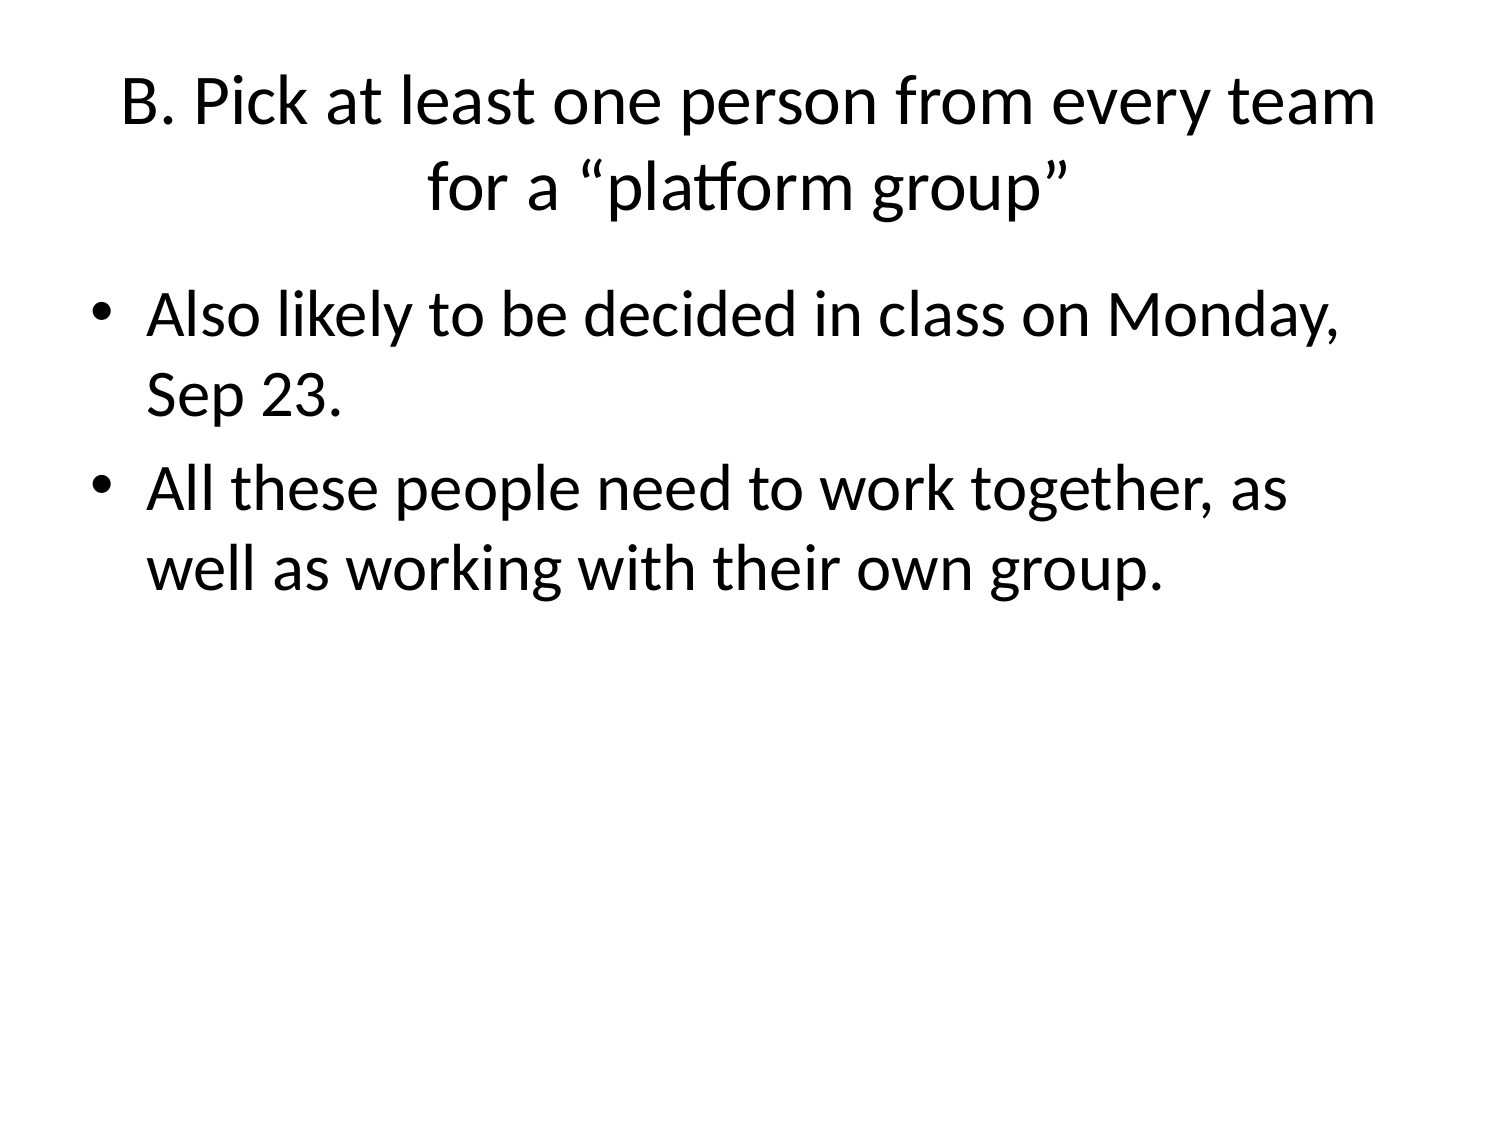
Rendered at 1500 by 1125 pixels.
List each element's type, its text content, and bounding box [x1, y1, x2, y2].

title B. Pick at least one person from every team for a “platform group” [75, 45, 1425, 233]
list Also likely to be decided in class on Monday, Sep 23. All these people need to work together, as well as working with their own group. [75, 262, 1425, 1005]
